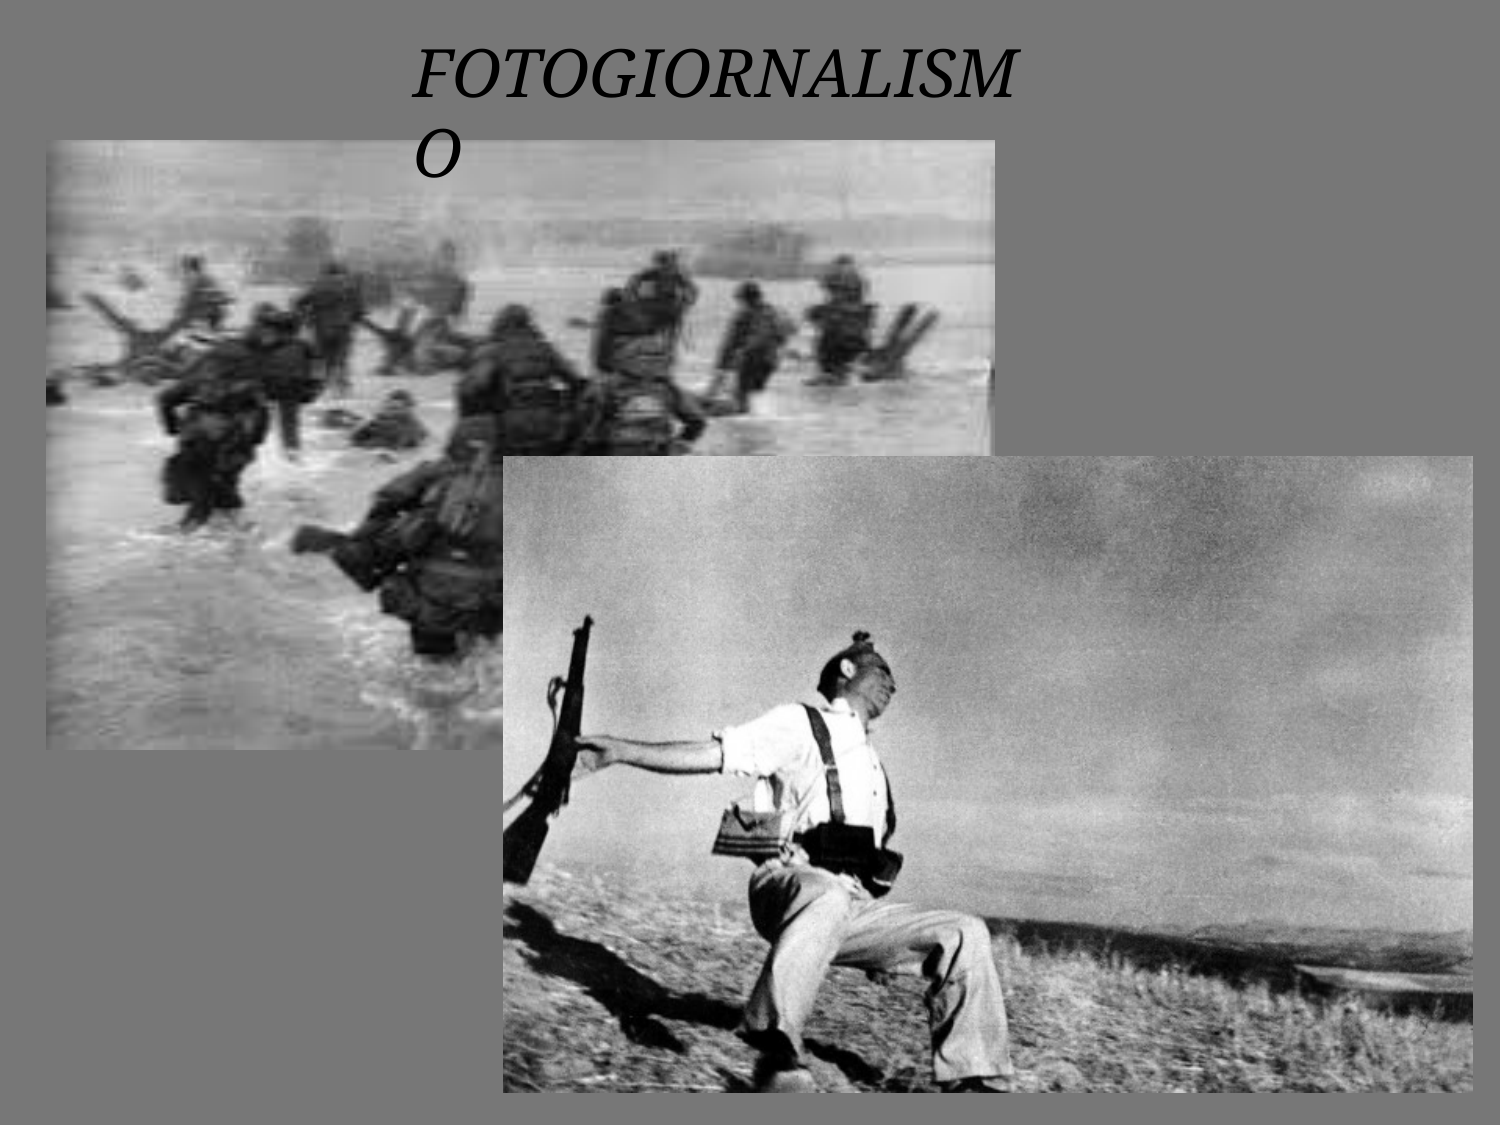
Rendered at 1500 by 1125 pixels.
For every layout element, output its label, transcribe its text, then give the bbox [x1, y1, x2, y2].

text_box FOTOGIORNALISMO [398, 23, 1055, 199]
picture [46, 140, 1473, 1094]
